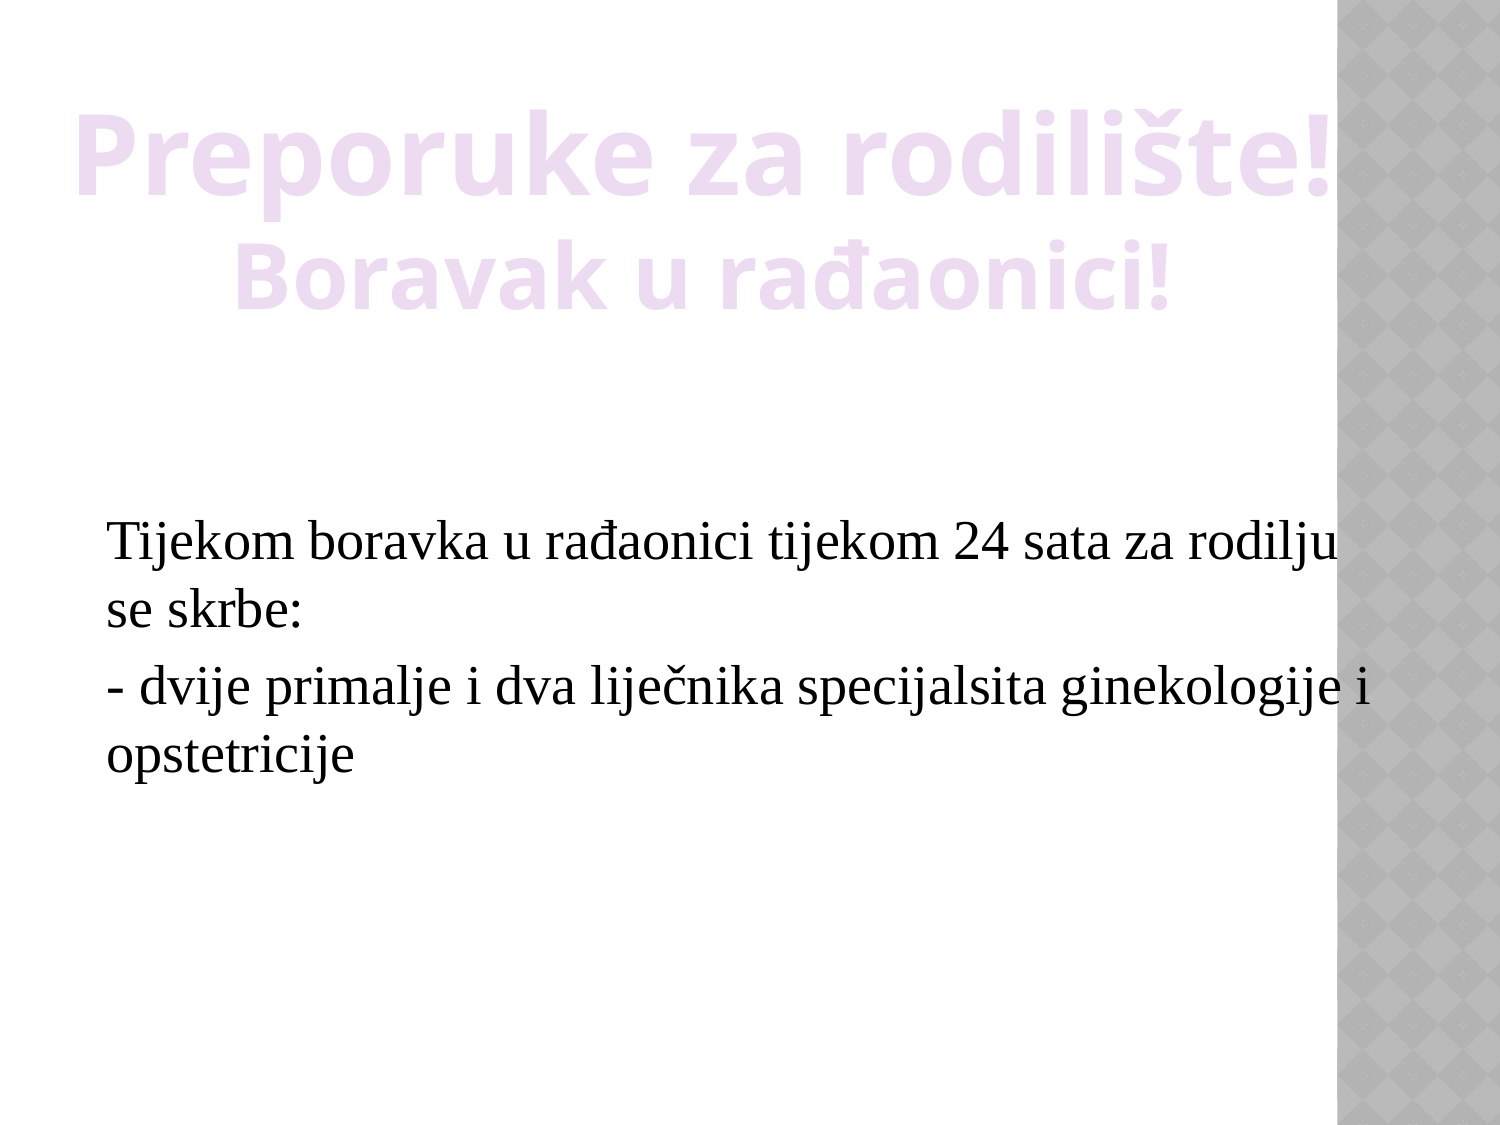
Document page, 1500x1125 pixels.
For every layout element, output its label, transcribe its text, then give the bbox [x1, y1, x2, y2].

text_box Preporuke za rodilište! Boravak u rađaonici! [54, 74, 1351, 335]
text_box Tijekom boravka u rađaonici tijekom 24 sata za rodilju se skrbe: - dvije primalje i dva liječnika specijalsita ginekologije i opstetricije [62, 262, 1384, 784]
